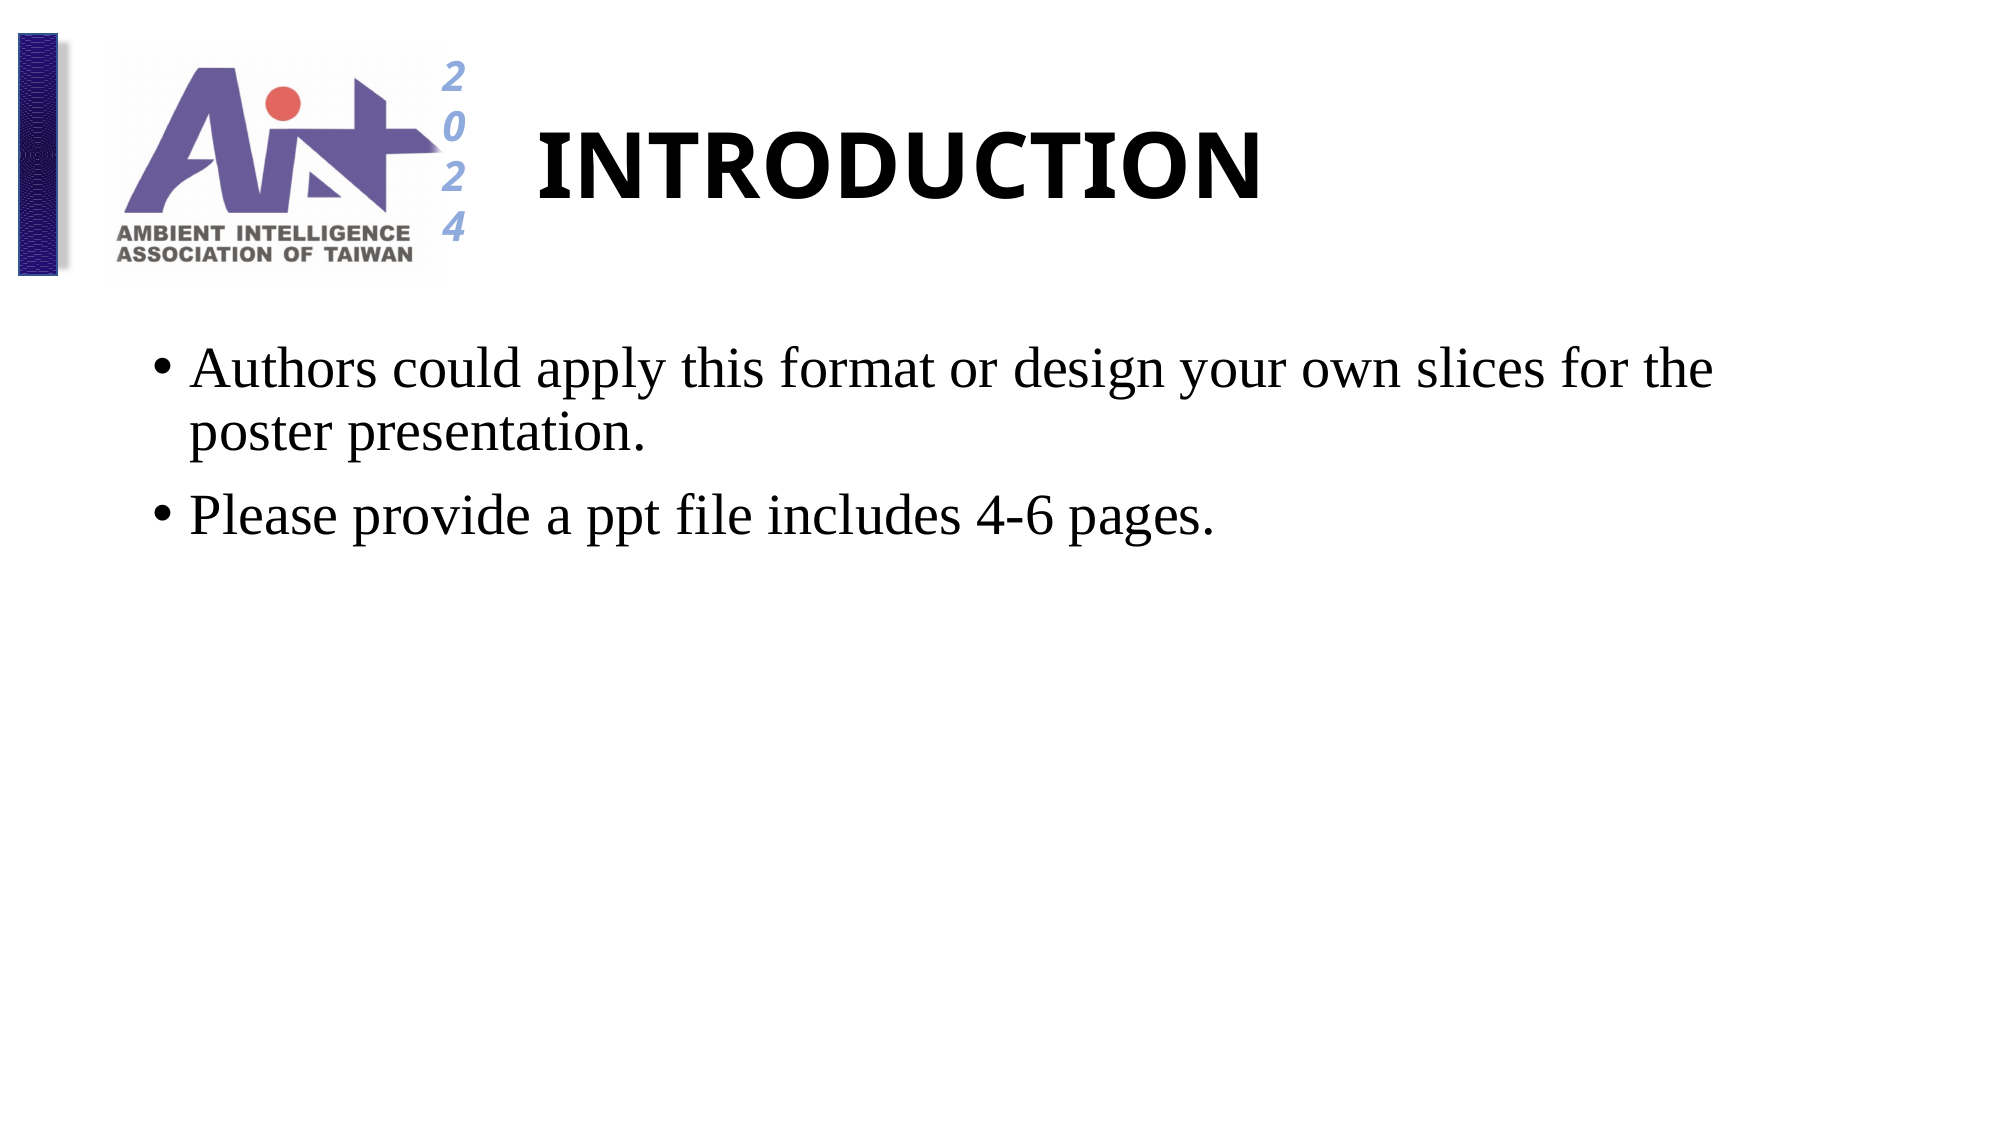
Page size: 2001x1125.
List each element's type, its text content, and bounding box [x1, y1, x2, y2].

title INTRODUCTION [522, 59, 1863, 278]
list Authors could apply this format or design your own slices for the poster presentation. Please provide a ppt file includes 4-6 pages. [137, 329, 1863, 1014]
